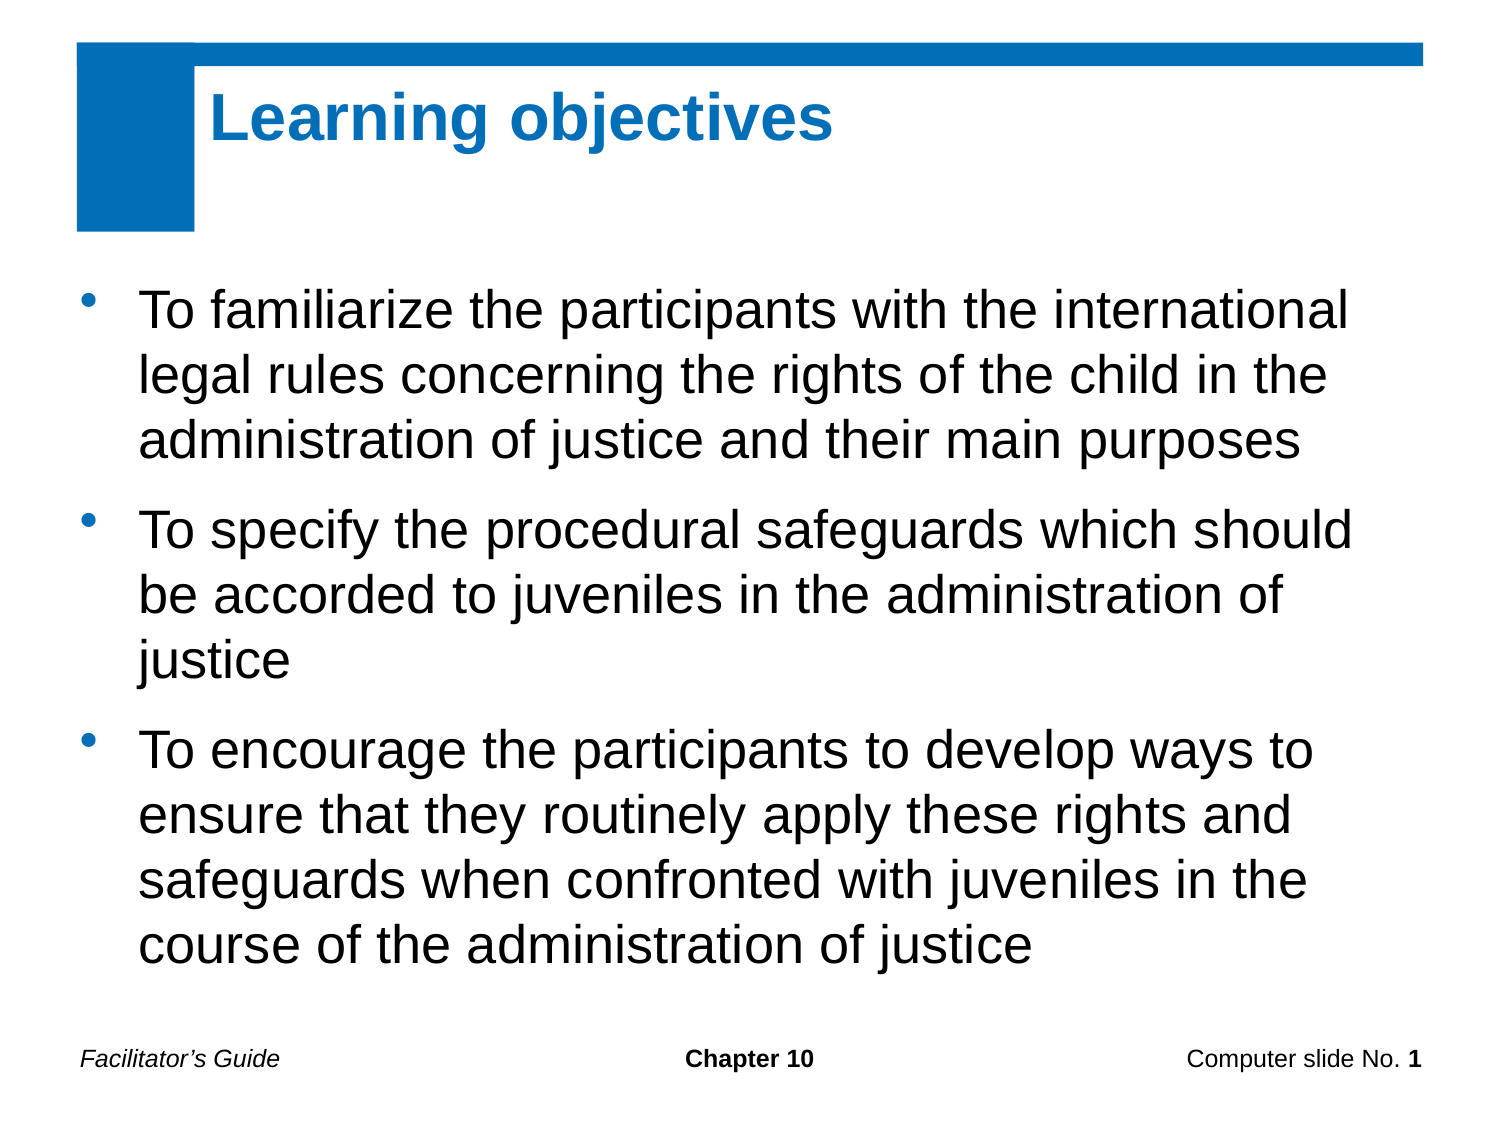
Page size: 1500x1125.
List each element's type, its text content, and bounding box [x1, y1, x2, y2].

text_box Learning objectives [194, 66, 1425, 256]
slide_number Facilitator’s Guide [64, 1034, 469, 1103]
text_box Computer slide No. 1 [1055, 1034, 1437, 1103]
footer Chapter 10 [512, 1034, 988, 1103]
text_box To familiarize the participants with the international legal rules concerning the rights of the child in the administration of justice and their main purposes To specify the procedural safeguards which should be accorded to juveniles in the administration of justice To encourage the participants to develop ways to ensure that they routinely apply these rights and safeguards when confronted with juveniles in the course of the administration of justice [64, 267, 1415, 988]
